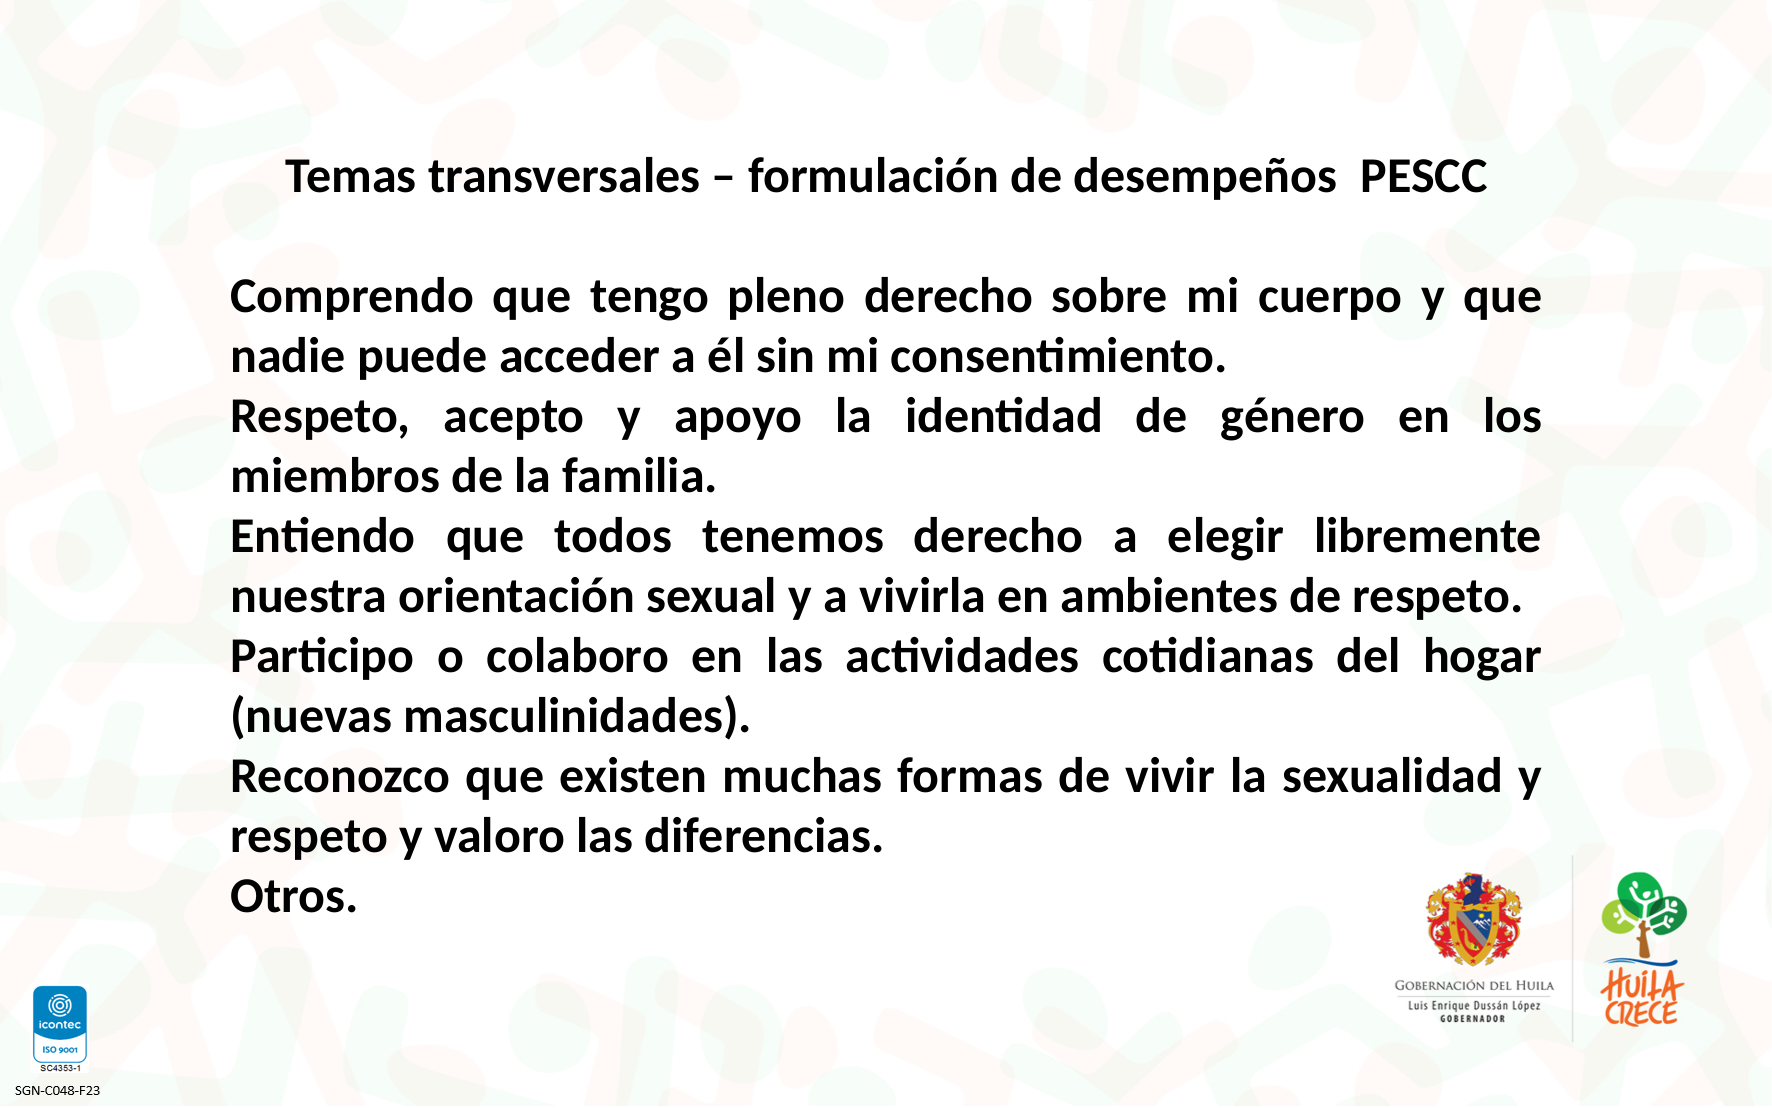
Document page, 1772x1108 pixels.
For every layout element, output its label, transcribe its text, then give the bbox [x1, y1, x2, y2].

picture [0, 0, 1772, 1108]
text_box Temas transversales – formulación de desempeños PESCC Comprendo que tengo pleno derecho sobre mi cuerpo y que nadie puede acceder a él sin mi consentimiento. Respeto, acepto y apoyo la identidad de género en los miembros de la familia. Entiendo que todos tenemos derecho a elegir libremente nuestra orientación sexual y a vivirla en ambientes de respeto. Participo o colaboro en las actividades cotidianas del hogar (nuevas masculinidades). Reconozco que existen muchas formas de vivir la sexualidad y respeto y valoro las diferencias. Otros. [215, 134, 1559, 930]
